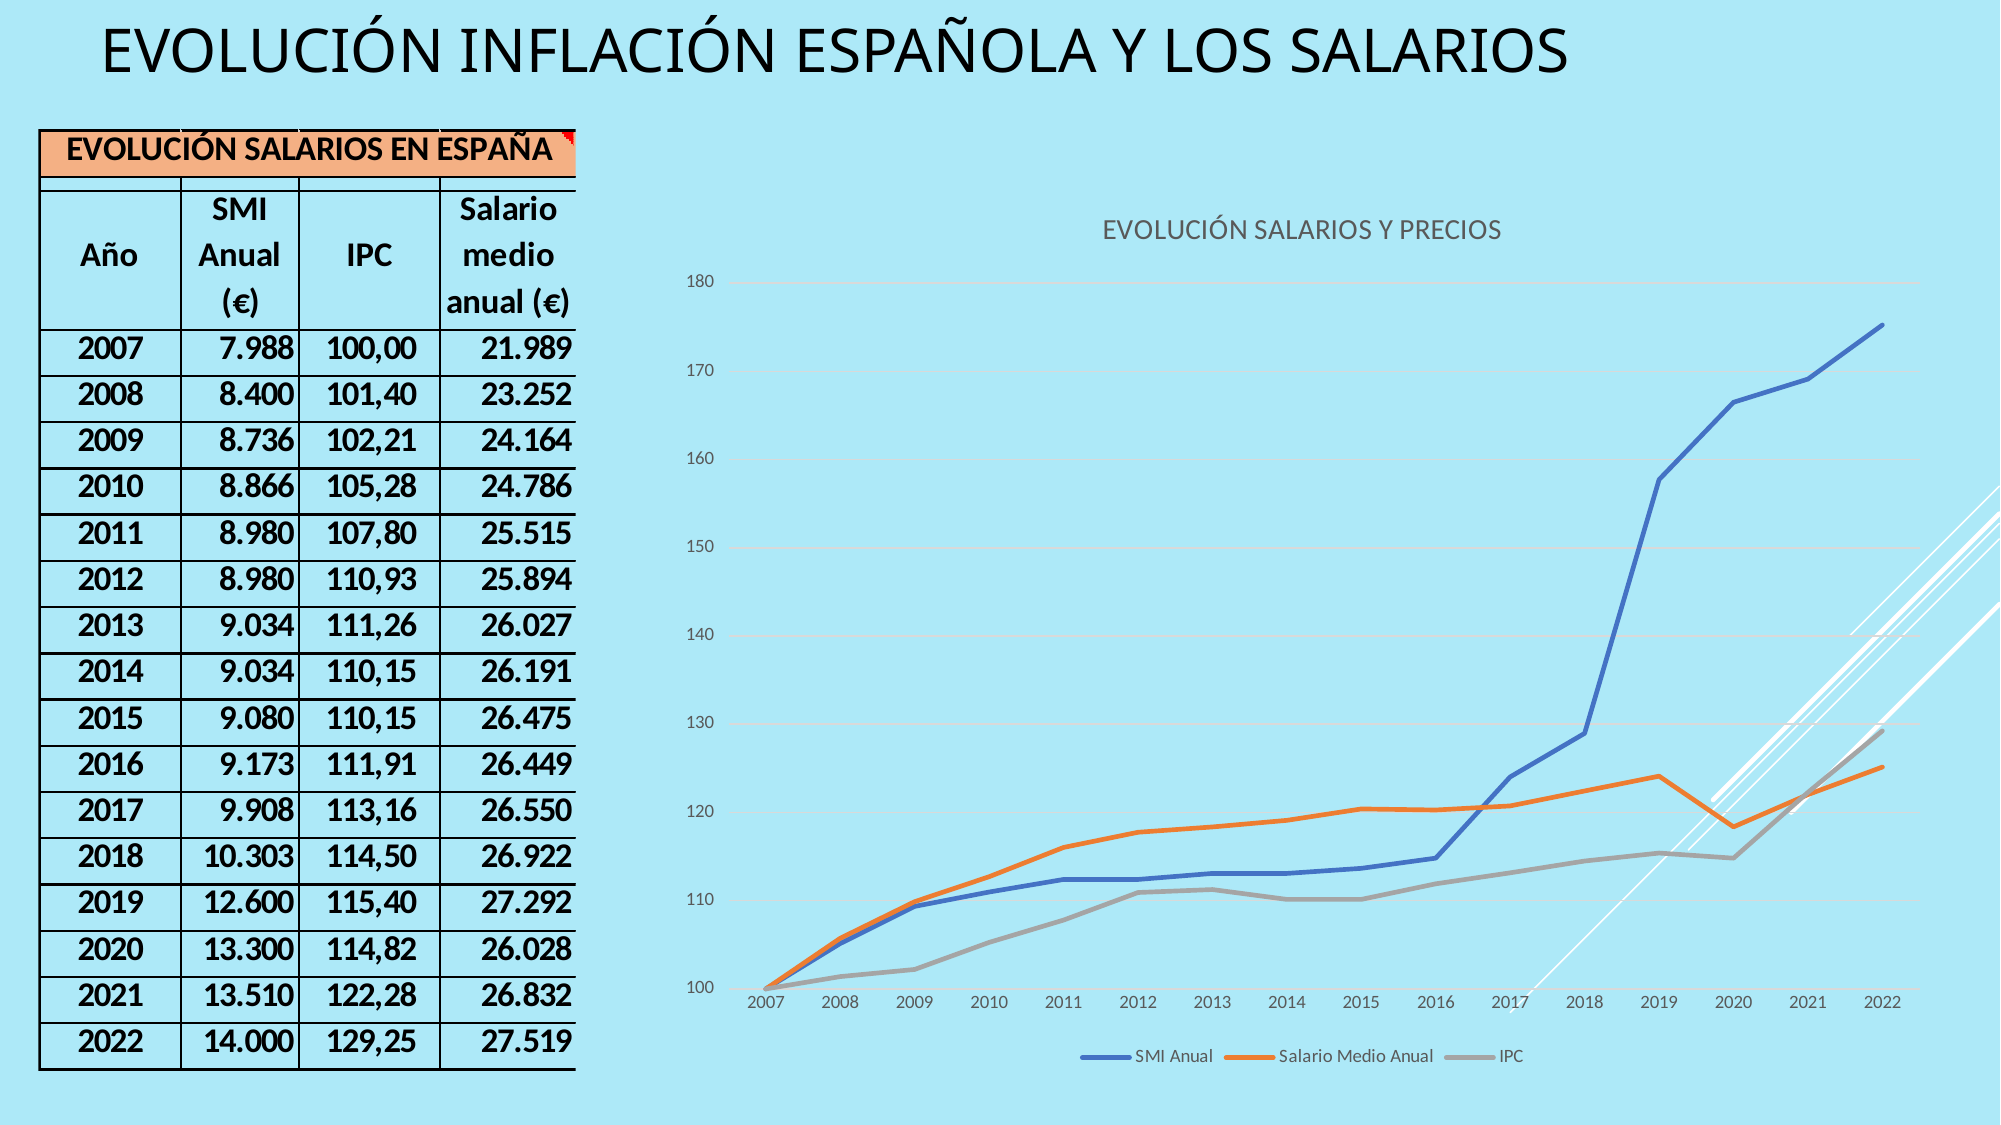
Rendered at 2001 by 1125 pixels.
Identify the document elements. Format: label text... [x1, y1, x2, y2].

picture [38, 129, 579, 1074]
chart [659, 182, 1946, 1074]
title Evolución inflación española y los salarios [85, 2, 1946, 95]
